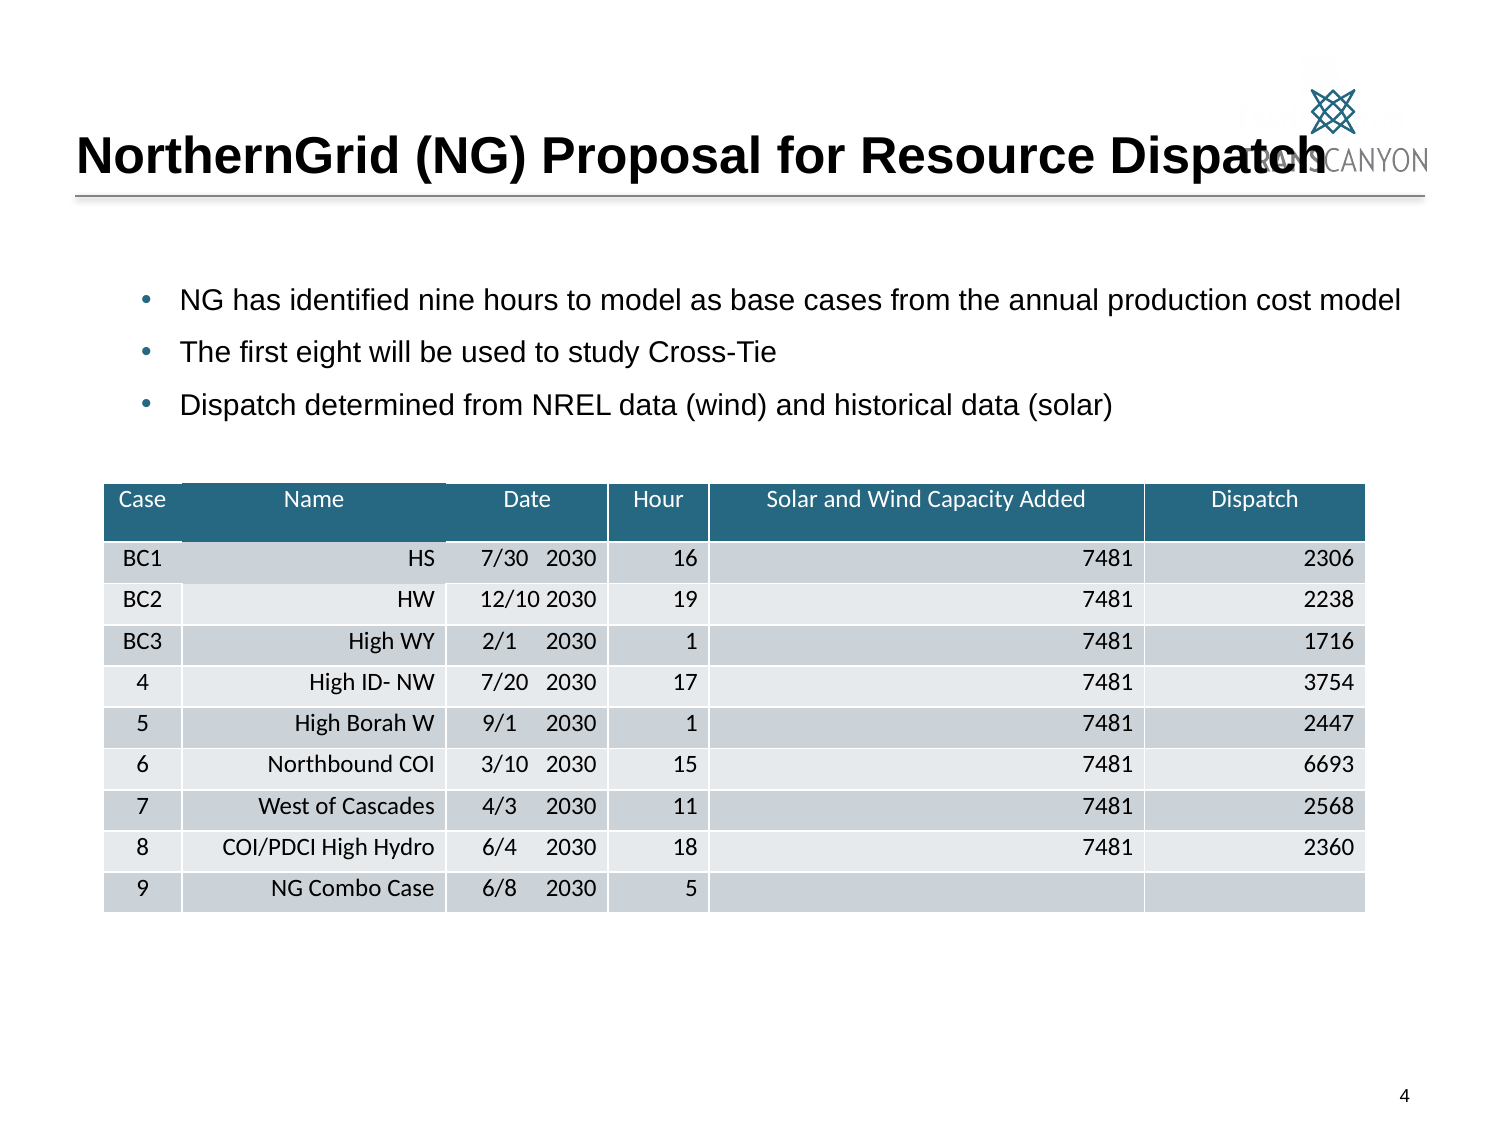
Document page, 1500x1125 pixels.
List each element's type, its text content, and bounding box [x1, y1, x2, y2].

table_cell BC1 [104, 543, 182, 583]
table_cell 6 [104, 749, 181, 789]
table_cell 15 [609, 749, 708, 789]
table_cell 7/30 2030 [446, 543, 607, 583]
table_cell 16 [609, 543, 708, 583]
table_cell High Borah W [183, 708, 445, 748]
table_cell 2360 [1145, 832, 1365, 871]
table_cell HS [182, 542, 446, 584]
table_header Case [104, 484, 182, 541]
table_cell 3754 [1145, 667, 1365, 706]
table_cell 2447 [1145, 708, 1365, 748]
table_cell 1 [609, 626, 708, 665]
table_cell BC2 [104, 584, 181, 624]
table_cell [710, 873, 1144, 912]
table_cell 7481 [710, 749, 1144, 789]
table_cell BC3 [104, 626, 181, 665]
table_cell 5 [104, 708, 181, 748]
table_cell 2238 [1145, 584, 1365, 624]
table_cell [1145, 873, 1365, 912]
table_cell 1 [609, 708, 708, 748]
table_cell 8 [104, 832, 181, 871]
table_cell 9 [104, 873, 181, 912]
table_cell 12/10 2030 [447, 584, 607, 624]
table_cell 7481 [710, 667, 1144, 706]
table_cell NG Combo Case [183, 873, 445, 912]
table_cell HW [183, 584, 445, 624]
table_cell 3/10 2030 [447, 749, 607, 789]
table_cell 7/20 2030 [447, 667, 607, 706]
table_cell 4/3 2030 [447, 791, 607, 830]
table_cell 19 [609, 584, 708, 624]
list NG has identified nine hours to model as base cases from the annual production cost model The first eight will be used to study Cross-Tie Dispatch determined from NREL data (wind) and historical data (solar) [125, 276, 1420, 441]
table_cell 7481 [710, 832, 1144, 871]
table_cell 11 [609, 791, 708, 830]
slide_number 3 [1074, 1080, 1425, 1111]
table_header Date [446, 484, 607, 541]
table_cell 7481 [710, 543, 1144, 583]
table_cell 7481 [710, 791, 1144, 830]
table_cell 9/1 2030 [447, 708, 607, 748]
table_cell 7 [104, 791, 181, 830]
table_cell 6/8 2030 [447, 873, 607, 912]
table_cell High WY [183, 626, 445, 665]
table_cell 6/4 2030 [447, 832, 607, 871]
table_cell 2568 [1145, 791, 1365, 830]
table_cell 7481 [710, 708, 1144, 748]
table_cell 7481 [710, 626, 1144, 665]
table_cell 17 [609, 667, 708, 706]
table_cell COI/PDCI High Hydro [183, 832, 445, 871]
table_header Hour [609, 484, 708, 541]
table_cell 2/1 2030 [447, 626, 607, 665]
table_header Dispatch [1145, 484, 1365, 541]
table_cell 1716 [1145, 626, 1365, 665]
table_cell Northbound COI [183, 749, 445, 789]
table_cell High ID- NW [183, 667, 445, 706]
table_cell West of Cascades [183, 791, 445, 830]
table_cell 2306 [1145, 543, 1365, 583]
table_cell 6693 [1145, 749, 1365, 789]
table_cell 5 [609, 873, 708, 912]
title NorthernGrid (NG) Proposal for Resource Dispatch [61, 97, 1355, 192]
table_cell 4 [104, 667, 181, 706]
table_header Name [182, 483, 446, 542]
table_header Solar and Wind Capacity Added [710, 484, 1144, 541]
table_cell 7481 [710, 584, 1144, 624]
picture [1236, 54, 1427, 172]
table_cell 18 [609, 832, 708, 871]
